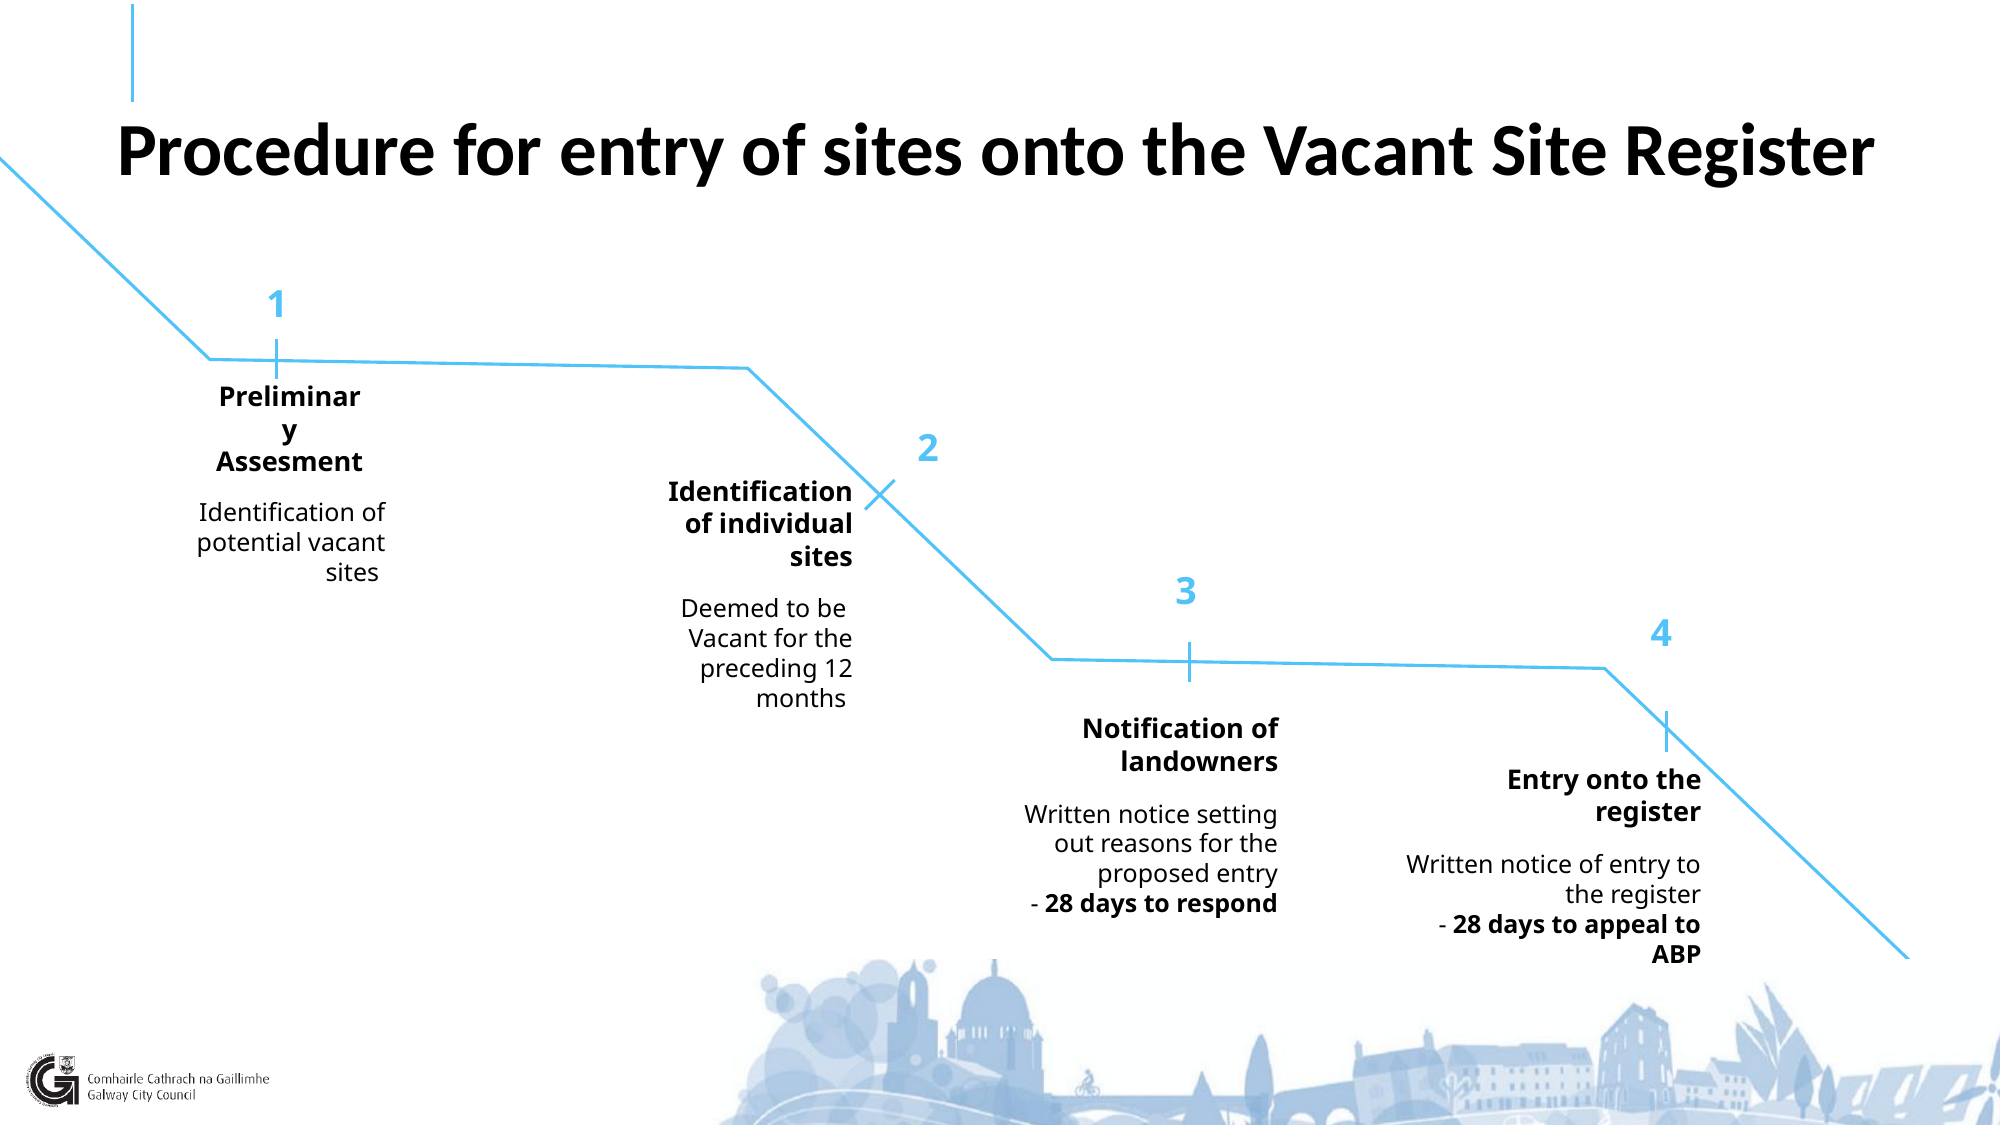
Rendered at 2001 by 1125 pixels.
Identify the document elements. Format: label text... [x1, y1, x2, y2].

text_box Identification of individual sites [632, 517, 868, 587]
text_box [145, 298, 153, 306]
text_box [0, 78, 97, 252]
text_box Notification of landowners [1057, 722, 1294, 792]
text_box Entry onto the register [1481, 773, 1717, 843]
text_box [895, 505, 1188, 662]
text_box Written notice of entry to the register - 28 days to appeal to ABP [1365, 833, 1717, 959]
text_box [1717, 776, 1908, 959]
text_box [169, 298, 865, 492]
text_box Identification of potential vacant sites [133, 481, 401, 583]
text_box [1191, 647, 1714, 786]
text_box Preliminary Assesment [198, 422, 381, 481]
text_box Deemed to be Vacant for the preceding 12 months [601, 578, 868, 679]
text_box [11, 959, 2000, 1125]
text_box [865, 479, 895, 510]
text_box 1 [153, 298, 401, 321]
text_box 2 [902, 409, 1123, 465]
text_box Written notice setting out reasons for the proposed entry - 28 days to respond [975, 783, 1294, 884]
text_box 4 [1583, 594, 1740, 650]
text_box Procedure for entry of sites onto the Vacant Site Register [97, 90, 2000, 298]
text_box 3 [1107, 552, 1265, 608]
